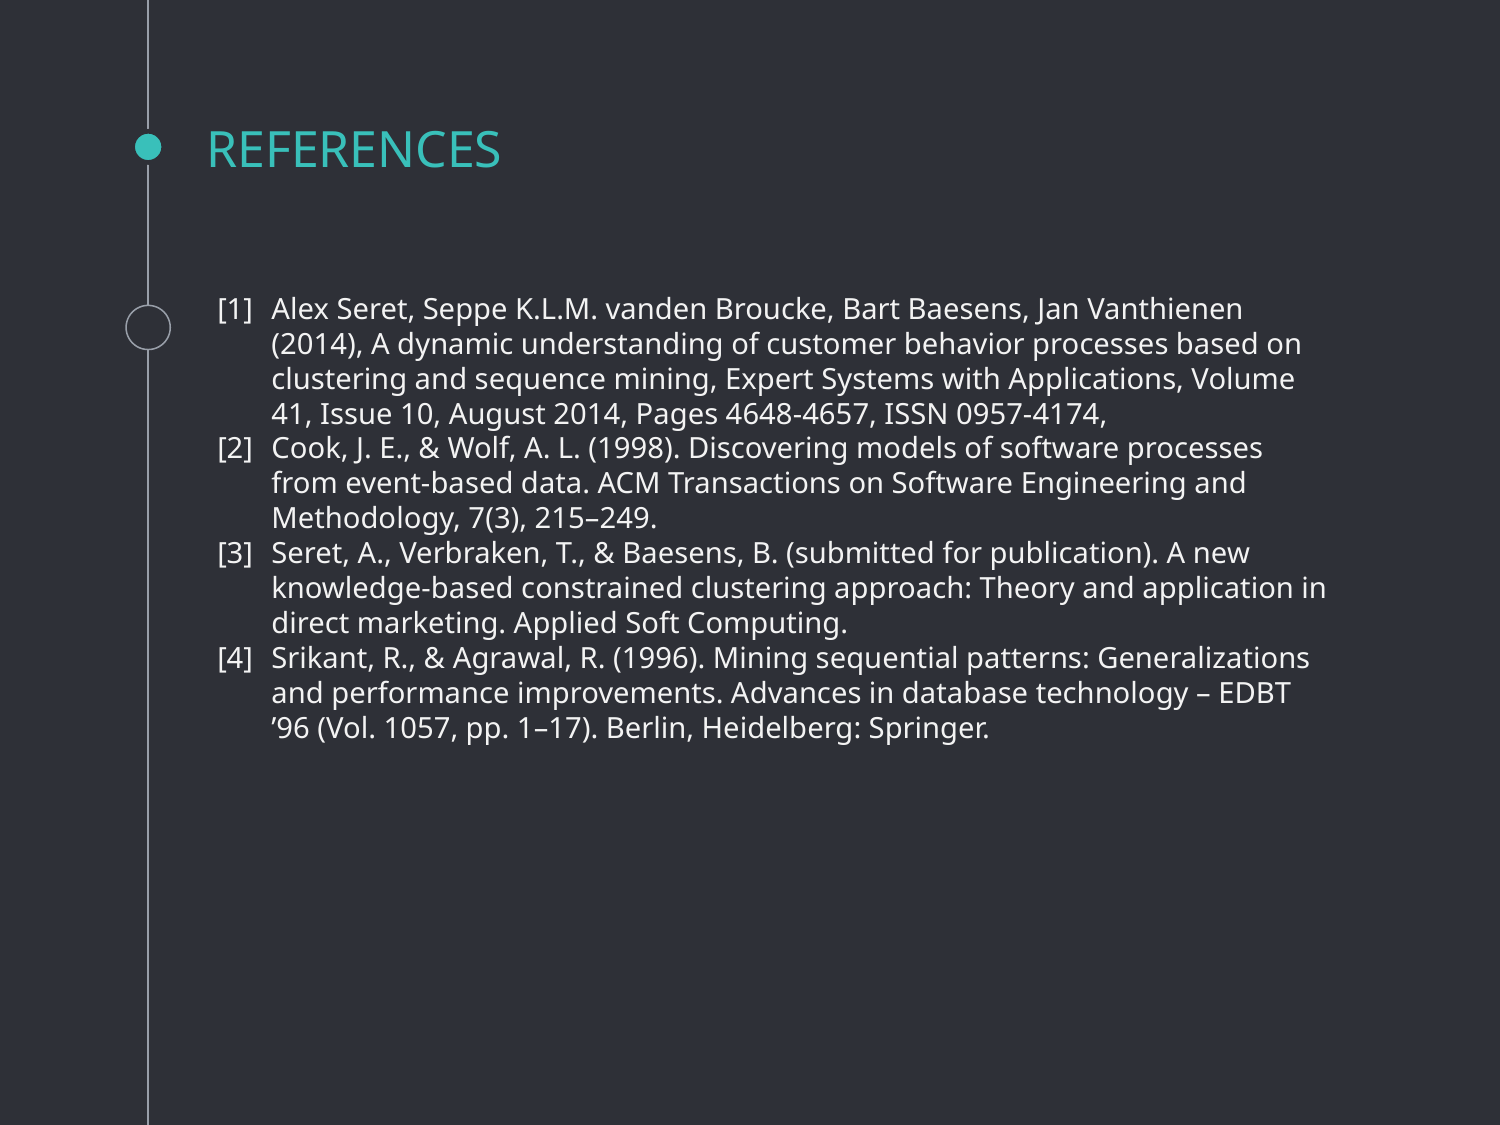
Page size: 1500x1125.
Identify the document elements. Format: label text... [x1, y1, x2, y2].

list Alex Seret, Seppe K.L.M. vanden Broucke, Bart Baesens, Jan Vanthienen (2014), A dynamic understanding of customer behavior processes based on clustering and sequence mining, Expert Systems with Applications, Volume 41, Issue 10, August 2014, Pages 4648-4657, ISSN 0957-4174, Cook, J. E., & Wolf, A. L. (1998). Discovering models of software processes from event-based data. ACM Transactions on Software Engineering and Methodology, 7(3), 215–249. Seret, A., Verbraken, T., & Baesens, B. (submitted for publication). A new knowledge-based constrained clustering approach: Theory and application in direct marketing. Applied Soft Computing. Srikant, R., & Agrawal, R. (1996). Mining sequential patterns: Generalizations and performance improvements. Advances in database technology – EDBT ’96 (Vol. 1057, pp. 1–17). Berlin, Heidelberg: Springer. [268, 275, 1345, 1090]
list [1] [2] [3] [4] [191, 275, 268, 1090]
title REFERENCES [191, 109, 1317, 185]
